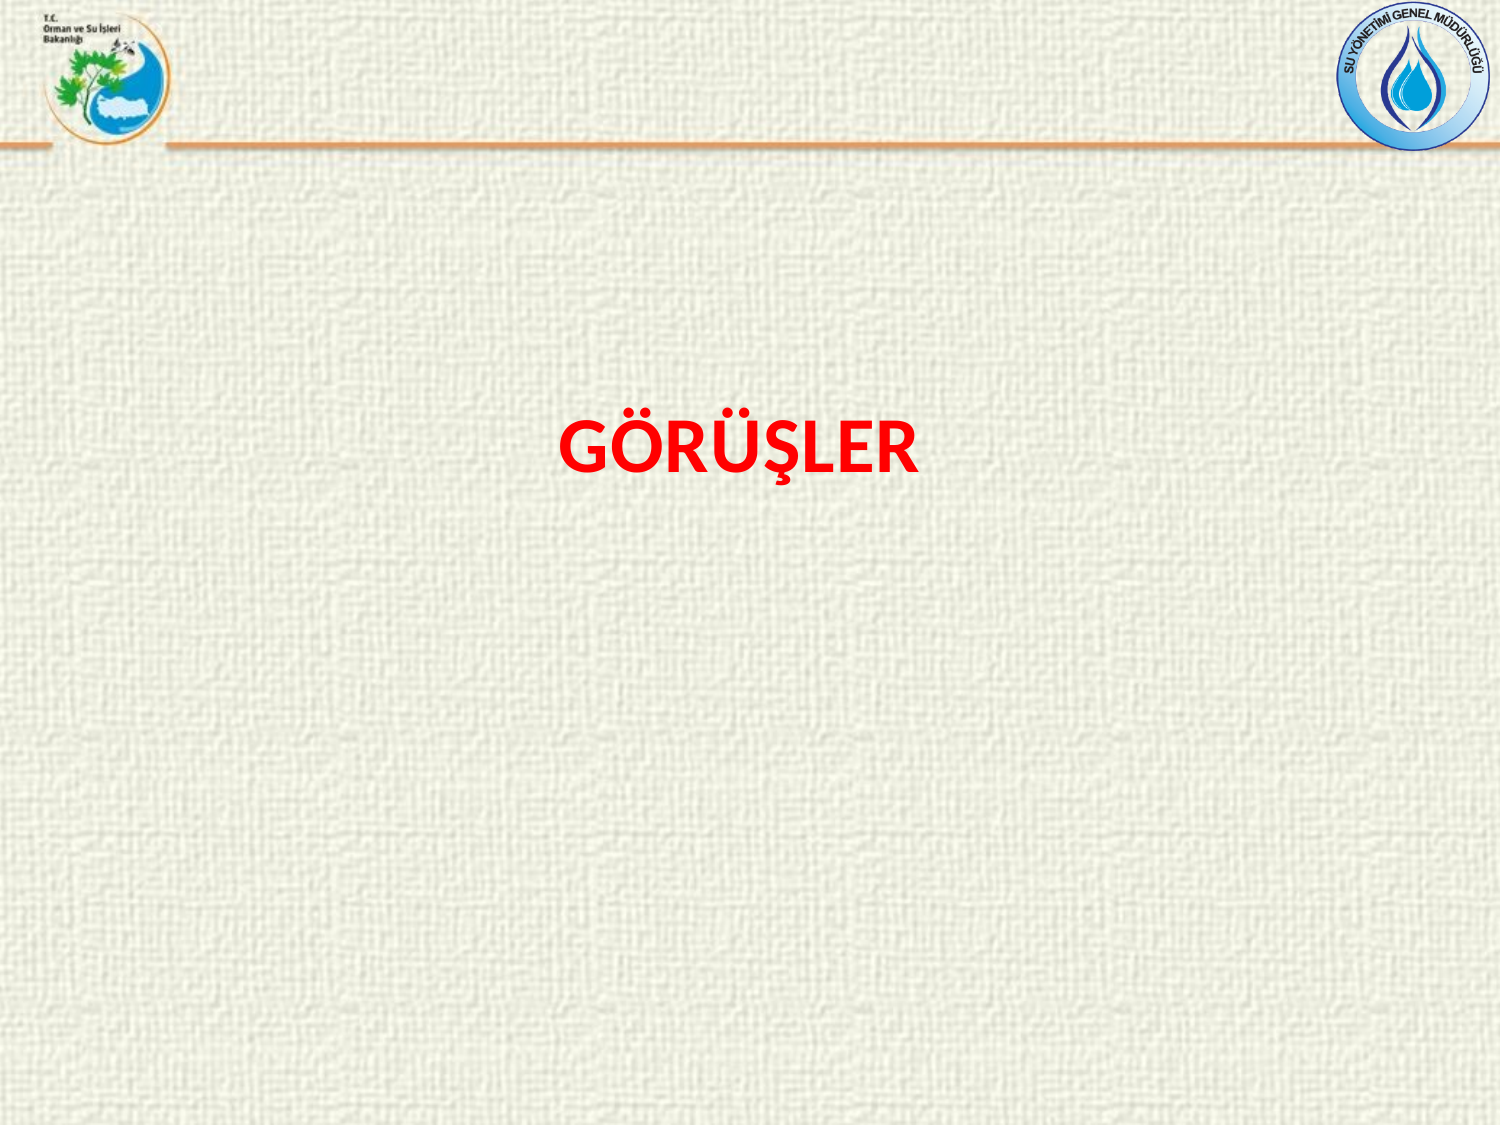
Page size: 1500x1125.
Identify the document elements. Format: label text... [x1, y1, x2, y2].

list GÖRÜŞLER [64, 385, 1415, 988]
picture [0, 0, 1500, 1125]
